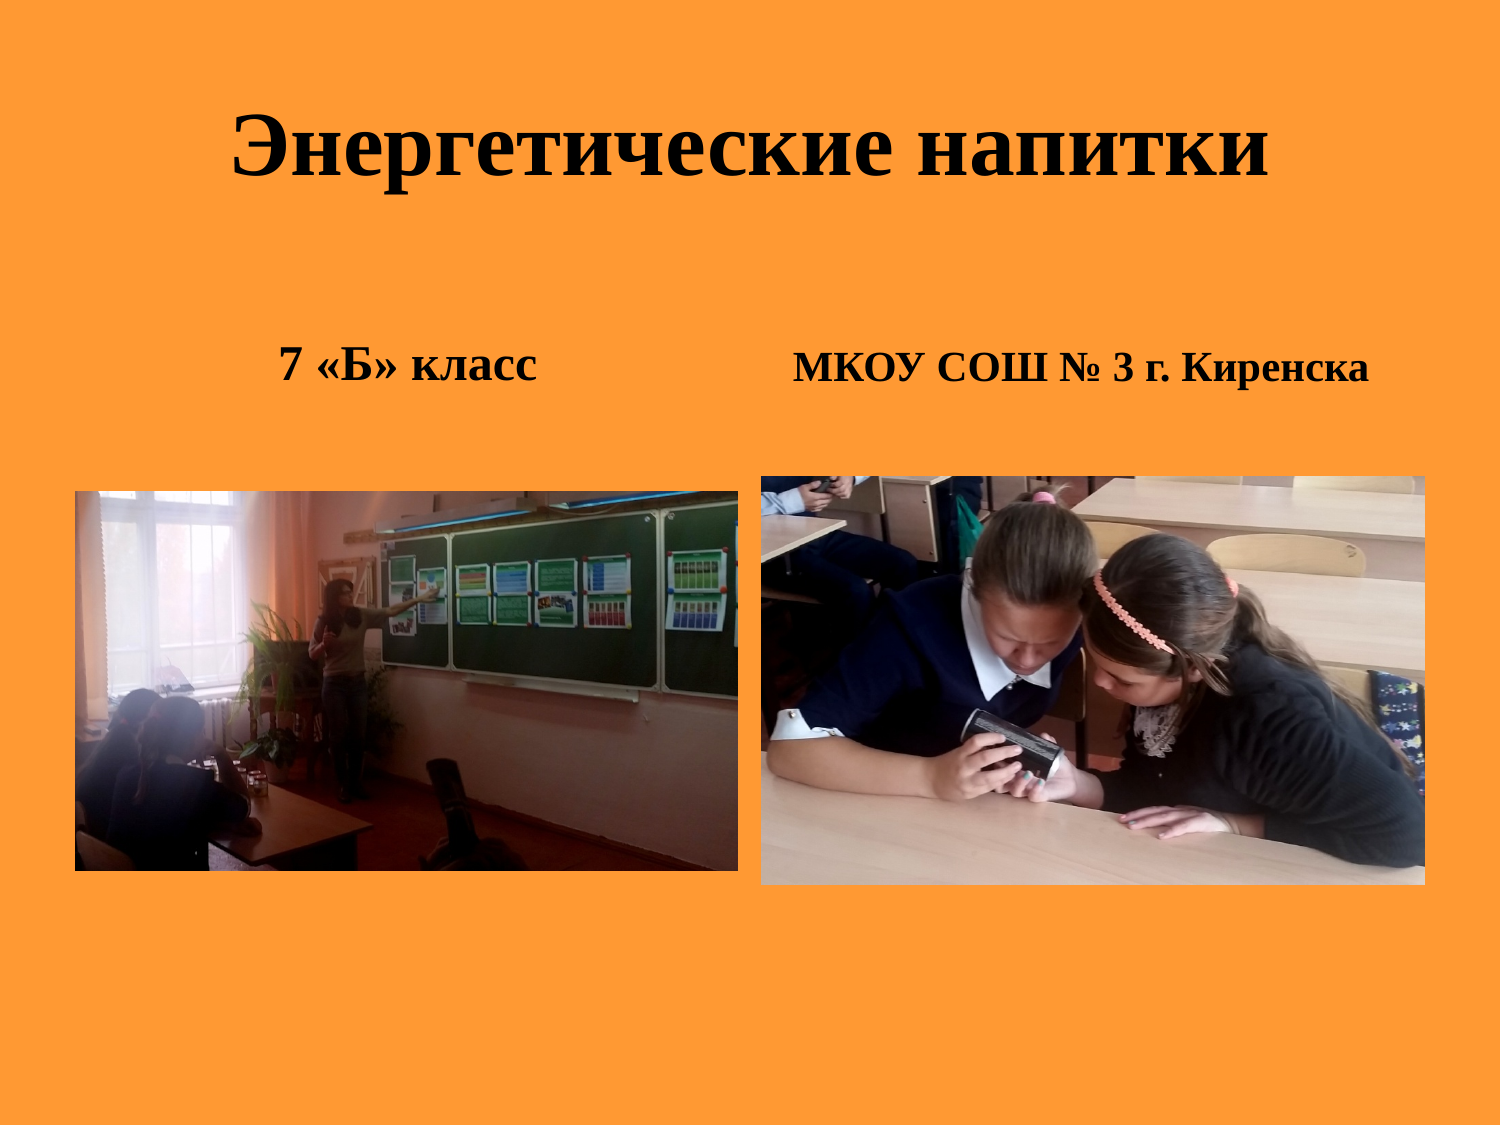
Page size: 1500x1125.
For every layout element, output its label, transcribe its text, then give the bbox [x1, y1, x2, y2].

list МКОУ СОШ № 3 г. Киренска [750, 292, 1413, 398]
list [74, 491, 738, 871]
list 7 «Б» класс [246, 292, 570, 398]
title Энергетические напитки [75, 45, 1425, 233]
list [761, 476, 1426, 886]
